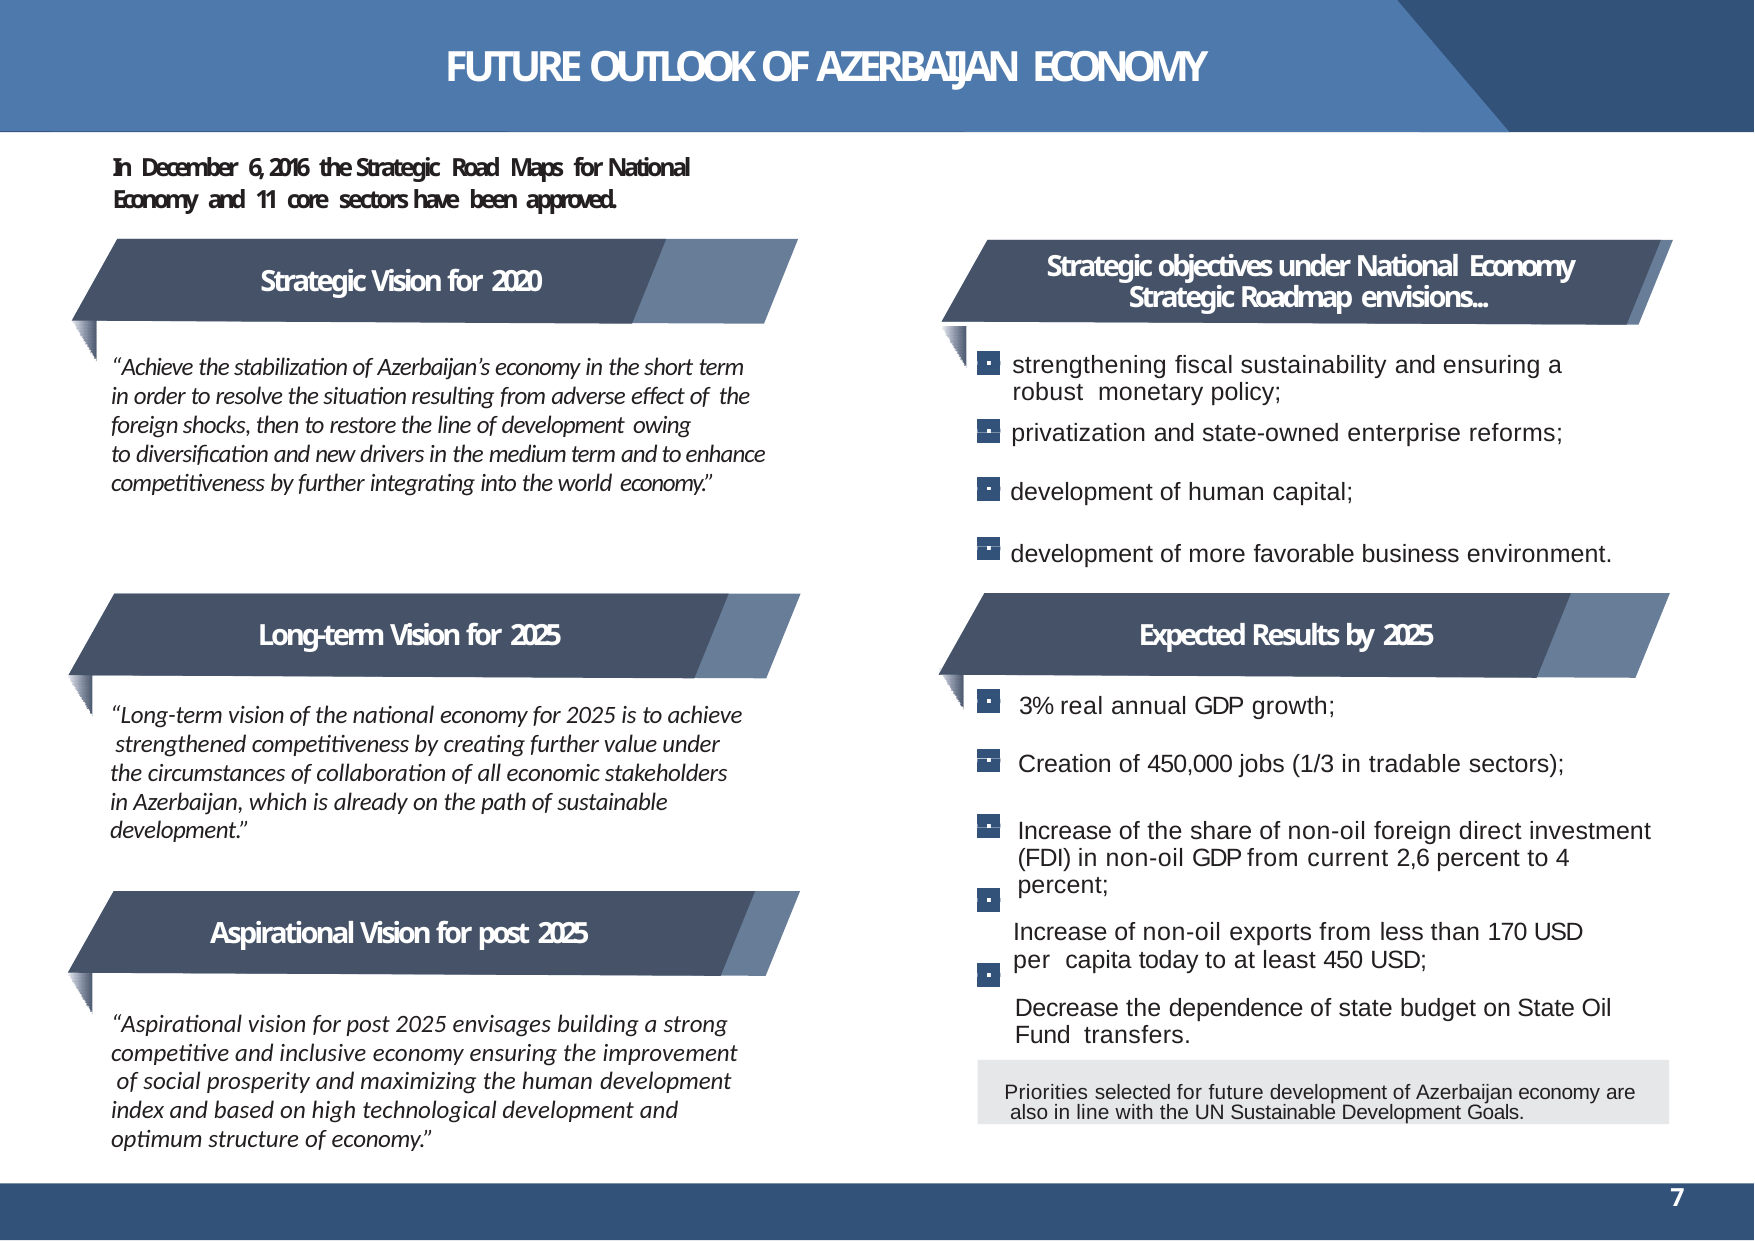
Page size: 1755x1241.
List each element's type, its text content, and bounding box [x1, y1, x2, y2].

text_box [990, 758, 1001, 763]
text_box Expected Results by 2025 3% real annual GDP growth; Creation of 450,000 jobs (1/3 in tradable sectors); Increase of the share of non-oil foreign direct investment (FDI) in non-oil GDP from current 2,6 percent to 4 percent; Increase of non-oil exports from less than 170 USD per capita today to at least 450 USD; Decrease the dependence of state budget on State Oil Fund transfers. [1011, 614, 1669, 1049]
text_box [977, 699, 987, 704]
text_box [990, 699, 1001, 704]
text_box [938, 675, 964, 711]
text_box [1636, 239, 1673, 325]
text_box Long-term Vision for 2025 [255, 613, 606, 651]
text_box “Long-term vision of the national economy for 2025 is to achieve strengthened competitiveness by creating further value under the circumstances of collaboration of all economic stakeholders in Azerbaijan, which is already on the path of sustainable development.” [107, 695, 748, 844]
text_box [977, 898, 987, 903]
text_box [977, 486, 987, 491]
text_box “Achieve the stabilization of Azerbaijan’s economy in the short term in order to resolve the situation resulting from adverse eﬀect of the foreign shocks, then to restore the line of development owing to diversiﬁcation and new drivers in the medium term and to enhance competitiveness by further integrating into the world economy.” [109, 347, 773, 496]
text_box [67, 675, 93, 717]
text_box Aspirational Vision for post 2025 [208, 912, 641, 950]
text_box Priorities selected for future development of Azerbaijan economy are also in line with the UN Sustainable Development Goals. [977, 1059, 1670, 1125]
text_box “Aspirational vision for post 2025 envisages building a strong competitive and inclusive economy ensuring the improvement of social prosperity and maximizing the human development index and based on high technological development and optimum structure of economy.” [108, 1004, 744, 1153]
text_box In December 6, 2016 the Strategic Road Maps for National Economy and 11 core sectors have been approved. [110, 147, 732, 214]
text_box Strategic objectives under National Economy Strategic Roadmap envisions... strengthening ﬁscal sustainability and ensuring a robust monetary policy; privatization and state-owned enterprise reforms; development of human capital; development of more favorable business environment. [1008, 244, 1636, 568]
text_box [977, 973, 987, 978]
slide_number 7 [1666, 1179, 1702, 1241]
text_box [67, 891, 756, 976]
text_box [977, 758, 987, 763]
text_box [941, 239, 1661, 322]
text_box [695, 593, 801, 679]
text_box [1702, 1183, 1754, 1241]
text_box [990, 973, 1001, 978]
text_box [633, 247, 795, 324]
text_box [1563, 593, 1670, 614]
text_box Strategic Vision for 2020 [258, 260, 586, 298]
text_box [67, 973, 93, 1015]
text_box [977, 546, 987, 551]
title FUTURE OUTLOOK OF AZERBAIJAN ECONOMY [442, 37, 1313, 247]
text_box [71, 238, 667, 324]
text_box [977, 823, 987, 828]
text_box [990, 486, 1001, 491]
text_box [68, 593, 729, 679]
text_box [1398, 0, 1754, 133]
text_box [0, 1183, 1666, 1241]
text_box [990, 898, 1001, 903]
text_box [721, 891, 801, 976]
text_box [990, 428, 1001, 433]
text_box [990, 823, 1001, 828]
text_box [0, 0, 1510, 133]
text_box [977, 428, 987, 433]
text_box [71, 321, 97, 362]
text_box [938, 593, 1571, 676]
text_box [990, 546, 1001, 551]
text_box [990, 361, 1001, 366]
text_box [977, 361, 987, 366]
text_box [941, 326, 967, 369]
